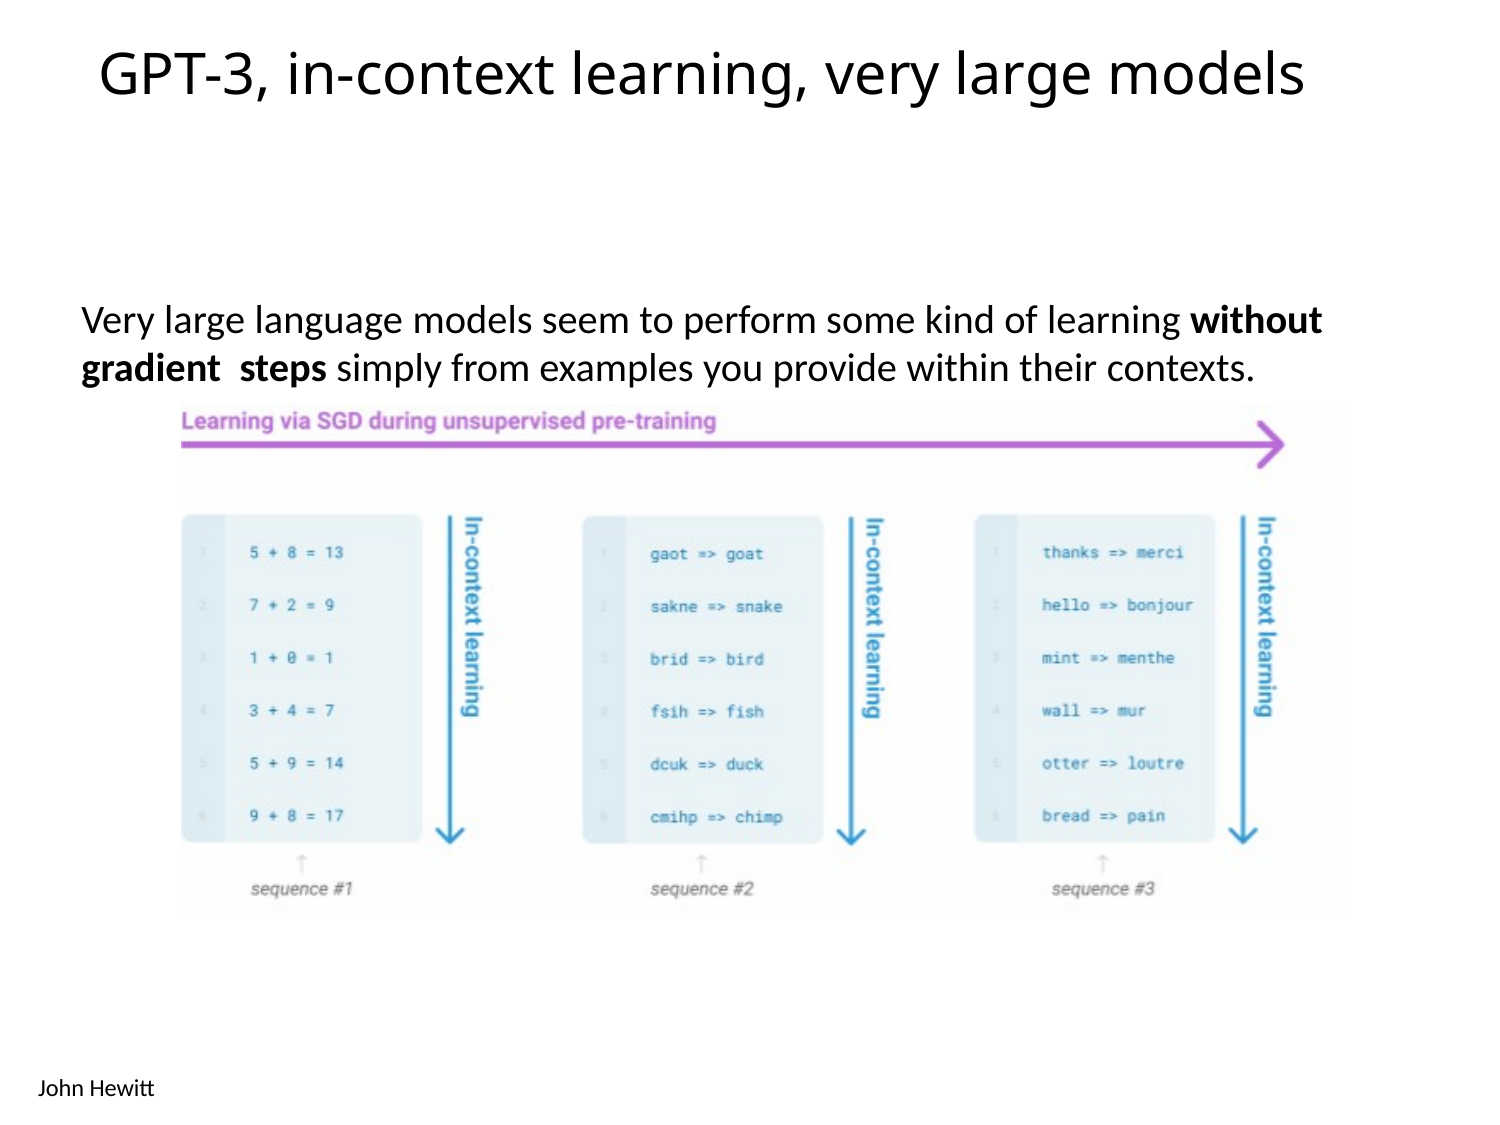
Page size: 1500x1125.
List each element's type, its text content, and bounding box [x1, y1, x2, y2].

text_box [181, 404, 1346, 915]
title GPT-3, in-context learning, very large models [83, 36, 1414, 115]
text_box John Hewitt [23, 1064, 170, 1109]
text_box Very large language models seem to perform some kind of learning without gradient steps simply from examples you provide within their contexts. [79, 291, 1339, 390]
